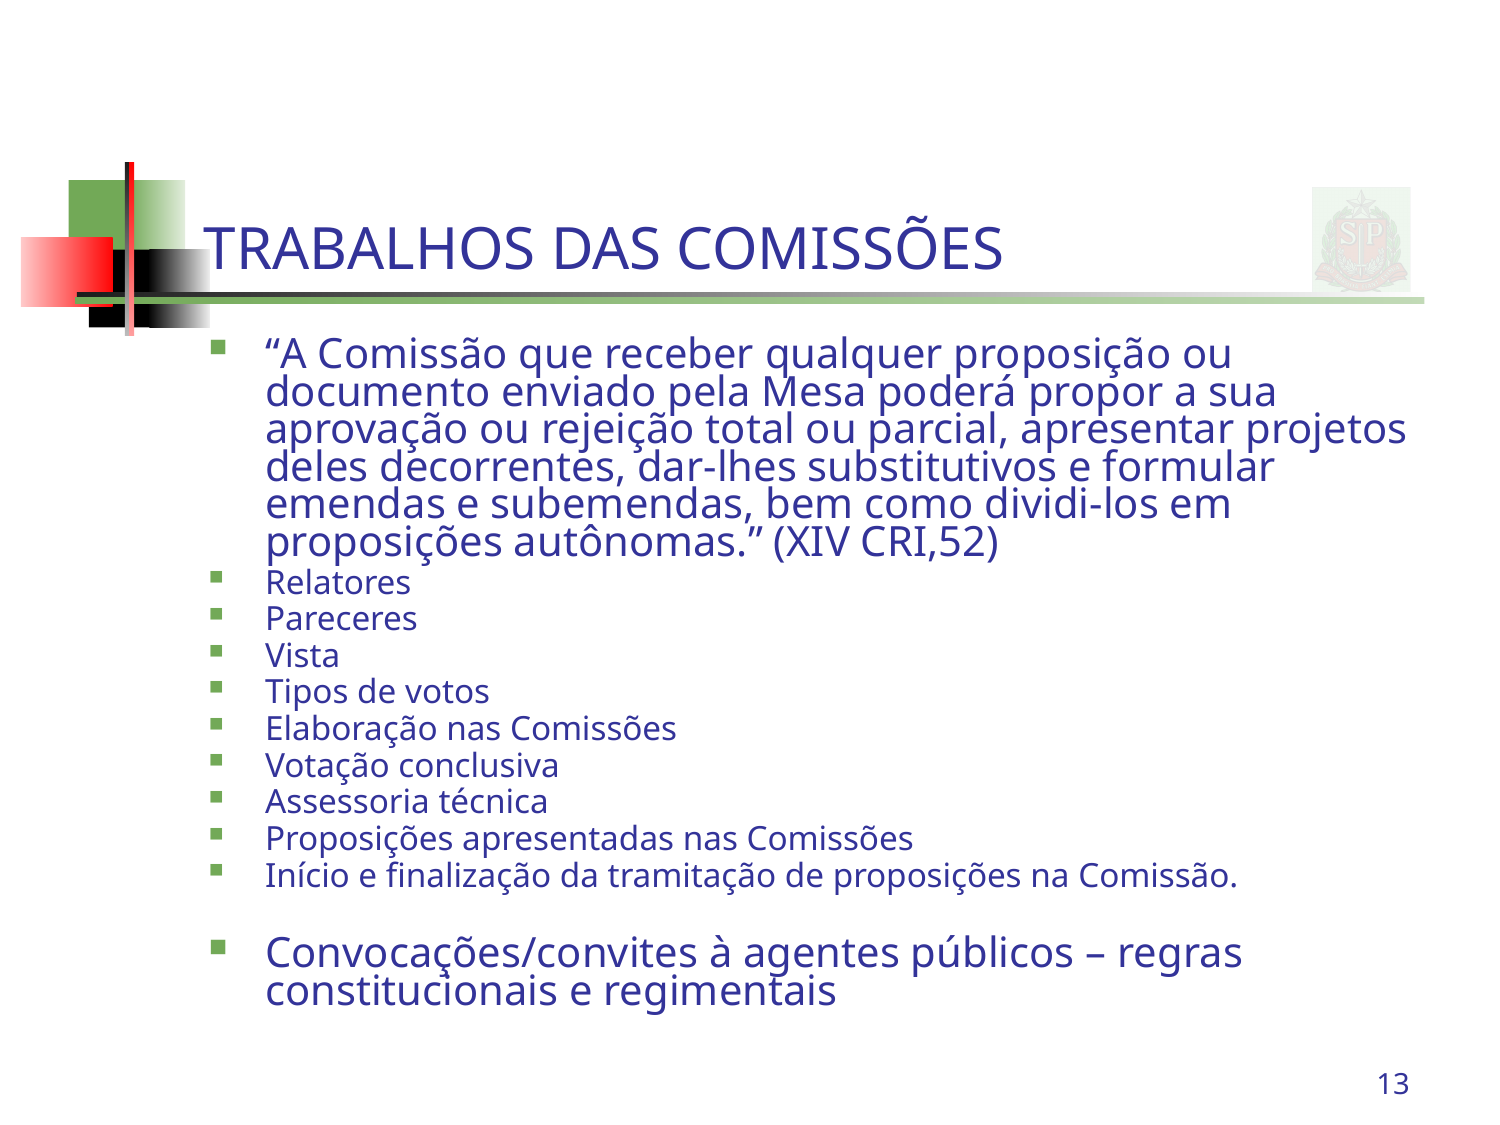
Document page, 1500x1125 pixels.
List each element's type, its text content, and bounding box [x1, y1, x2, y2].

list “A Comissão que receber qualquer proposição ou documento enviado pela Mesa poderá propor a sua aprovação ou rejeição total ou parcial, apresentar projetos deles decorrentes, dar-lhes substitutivos e formular emendas e subemendas, bem como dividi-los em proposições autônomas.” (XIV CRI,52) Relatores Pareceres Vista Tipos de votos Elaboração nas Comissões Votação conclusiva Assessoria técnica Proposições apresentadas nas Comissões Início e finalização da tramitação de proposições na Comissão. Convocações/convites à agentes públicos – regras constitucionais e regimentais [193, 330, 1470, 1007]
title TRABALHOS DAS COMISSÕES [188, 101, 1468, 289]
slide_number 13 [1112, 1037, 1426, 1113]
